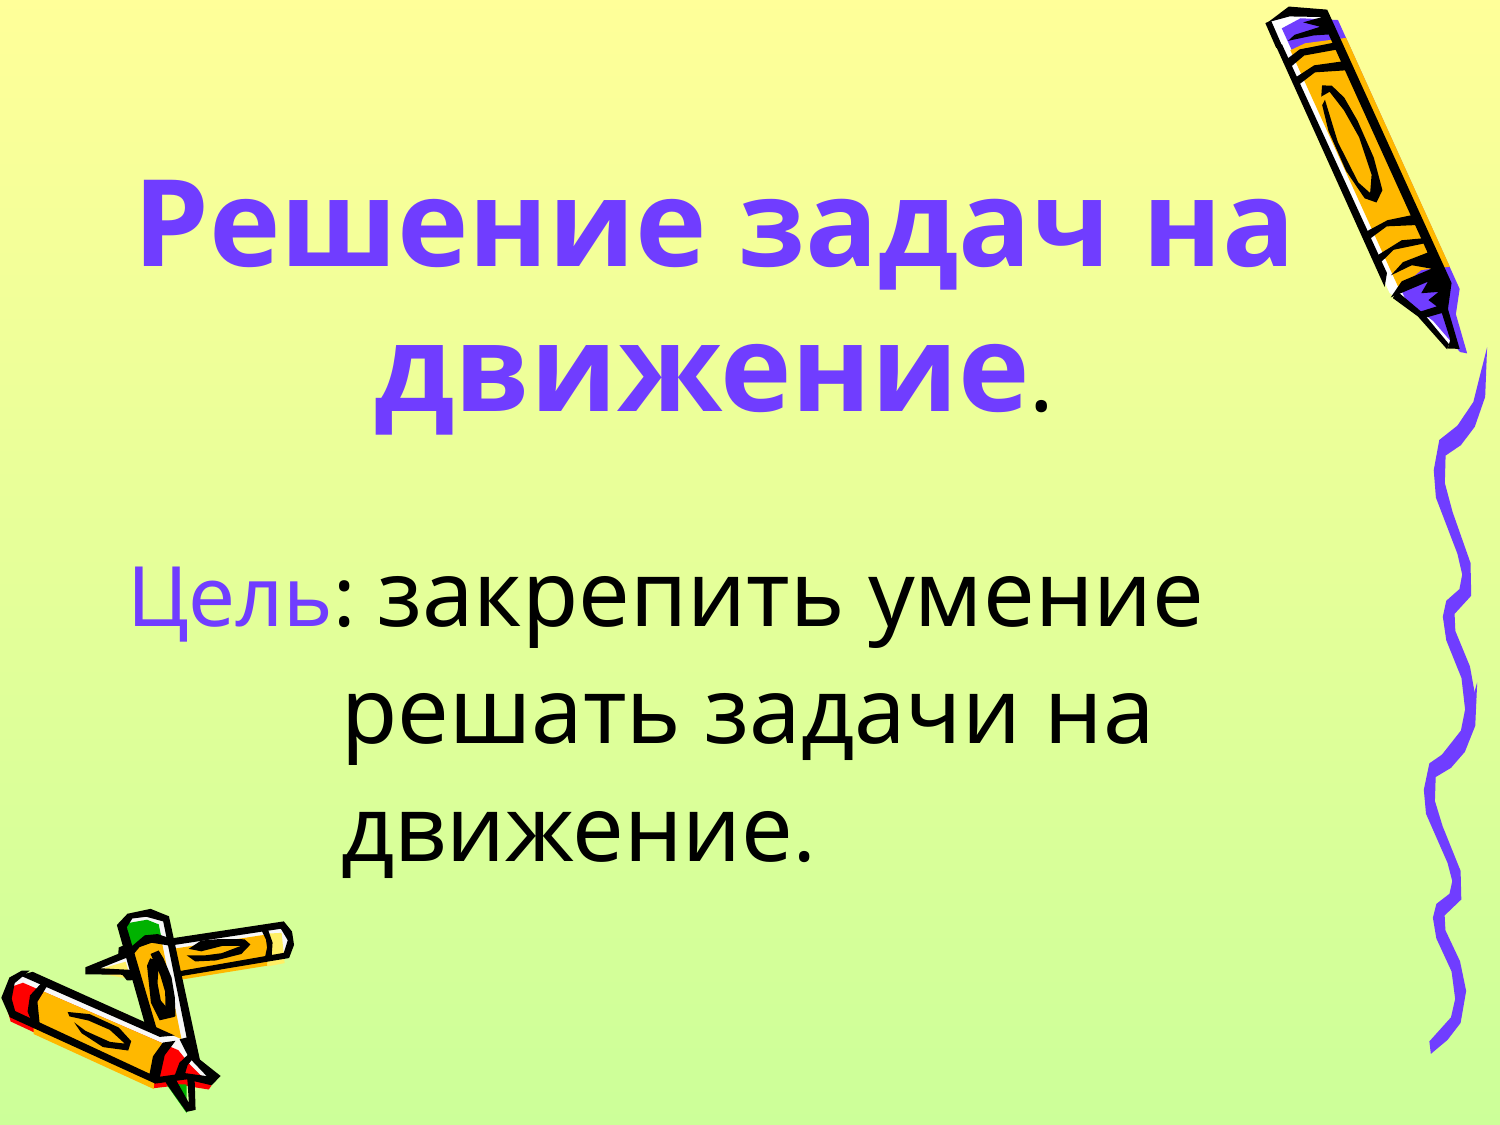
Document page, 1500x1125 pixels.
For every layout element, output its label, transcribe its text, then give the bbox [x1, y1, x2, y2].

title Решение задач на движение. [111, 0, 1317, 302]
list Цель: закрепить умение решать задачи на движение. [111, 302, 1375, 903]
